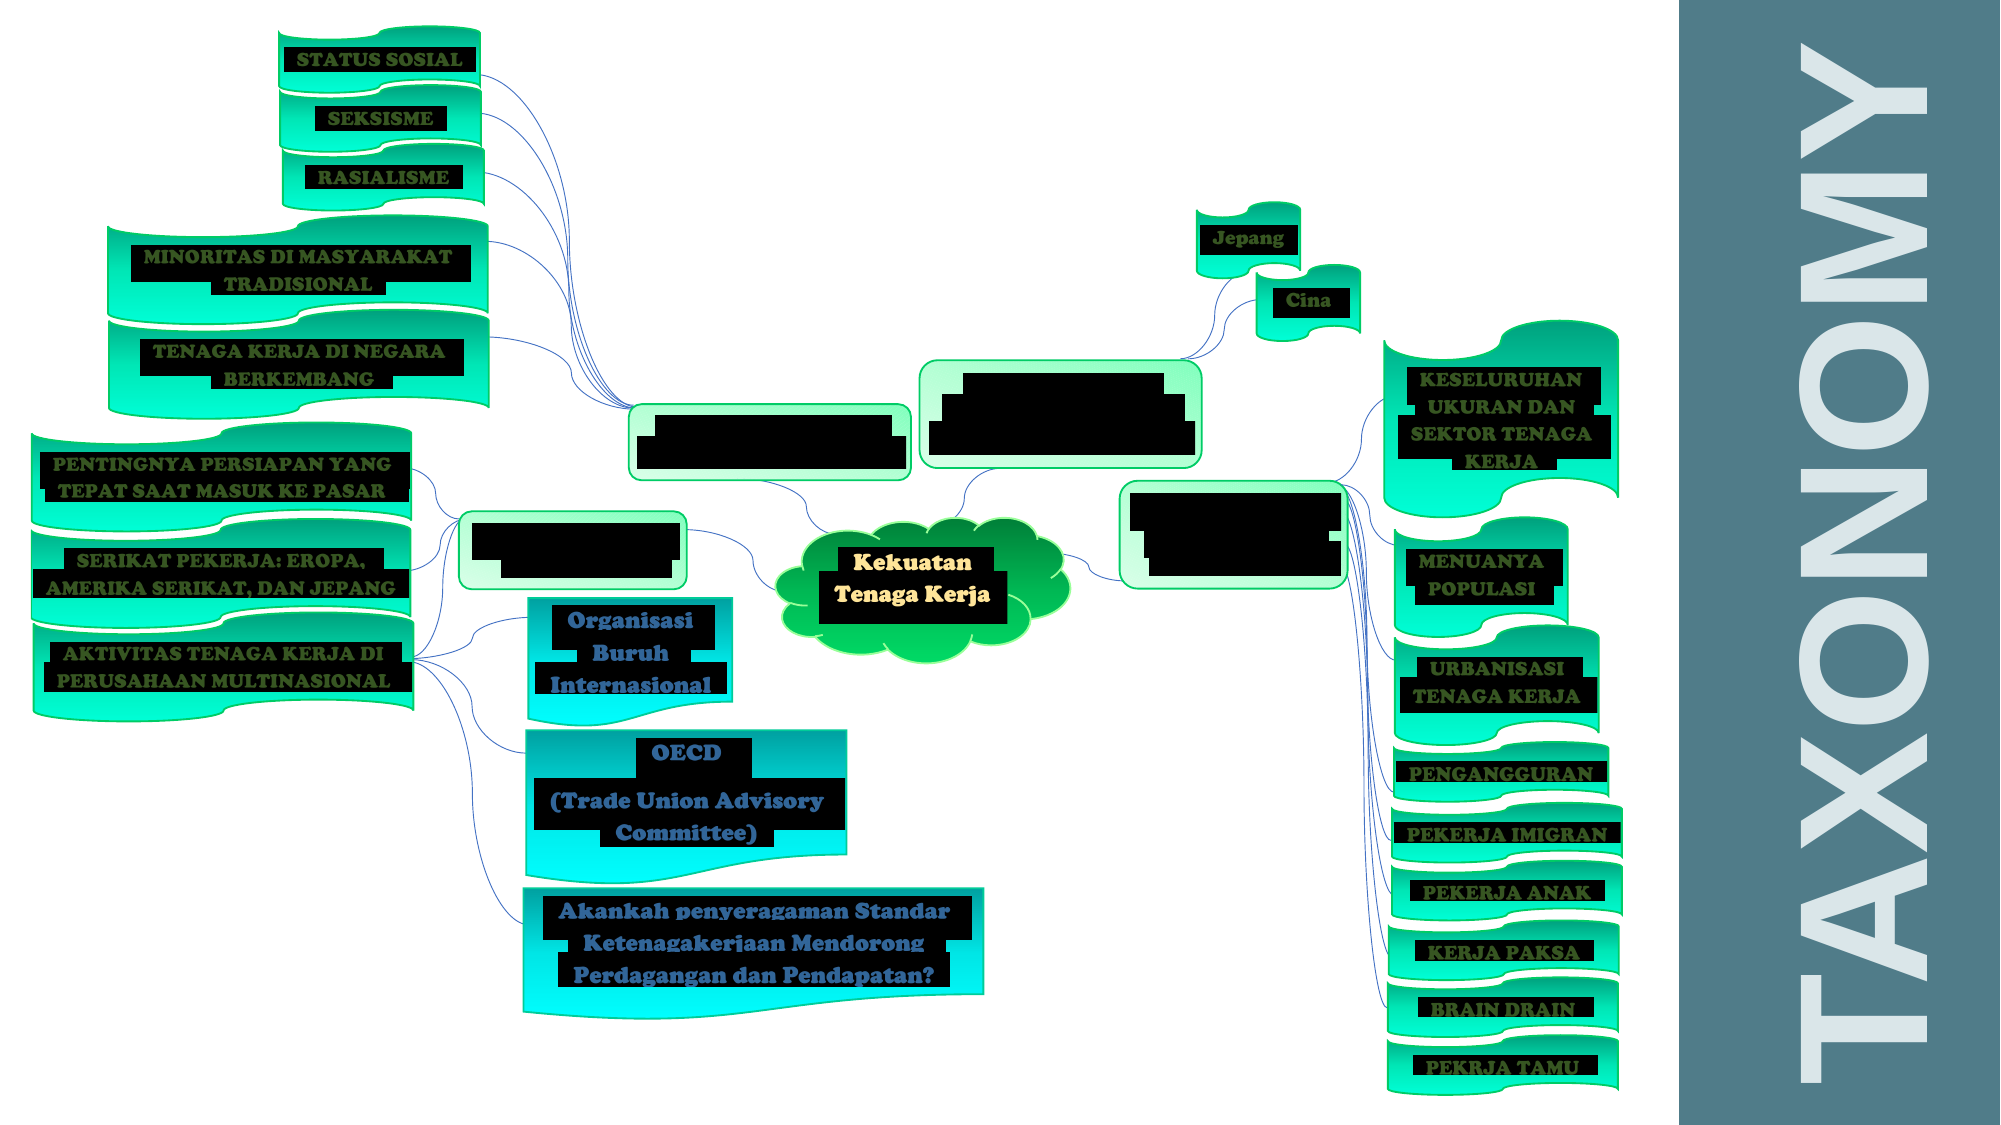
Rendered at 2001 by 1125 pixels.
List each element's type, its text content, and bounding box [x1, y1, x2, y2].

text_box TAXONOMY [1682, 0, 2000, 1125]
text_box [30, 20, 1624, 1105]
text_box [1678, 0, 1682, 1125]
